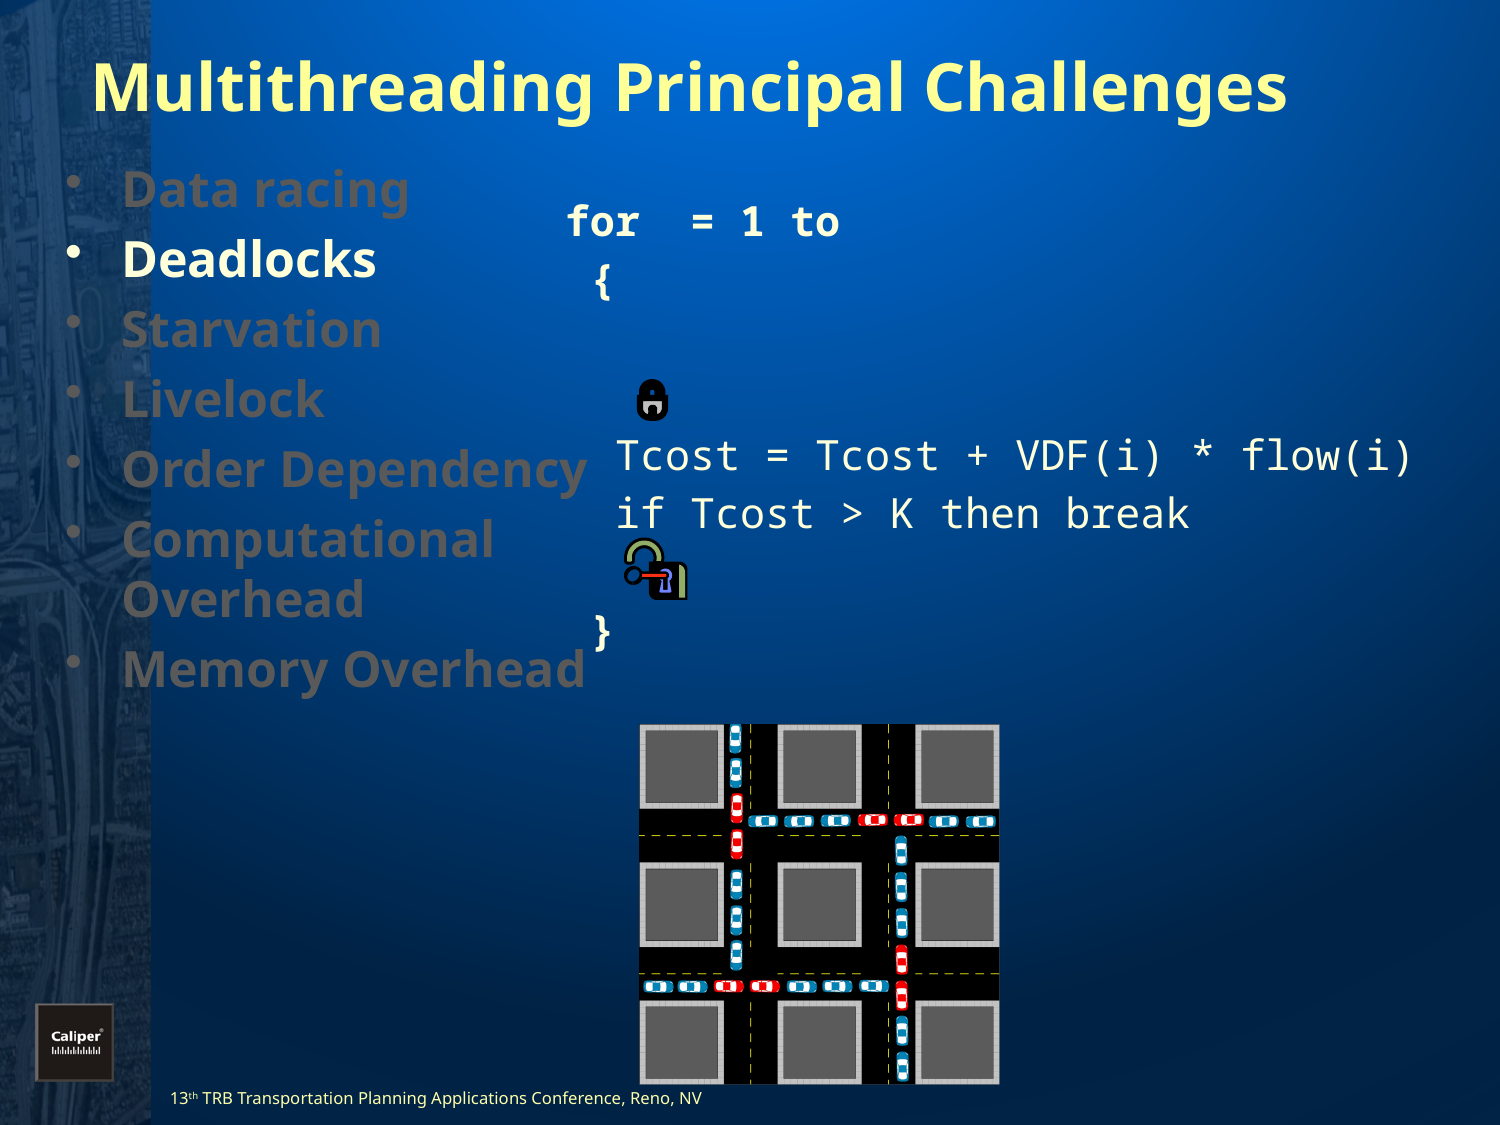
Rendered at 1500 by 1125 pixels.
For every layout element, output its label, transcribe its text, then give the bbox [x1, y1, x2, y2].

title Multithreading Principal Challenges [74, 37, 1351, 168]
picture [0, 0, 1500, 1125]
text_box [640, 382, 665, 418]
list Data racing Deadlocks Starvation Livelock Order Dependency Computational Overhead Memory Overhead [49, 149, 626, 688]
